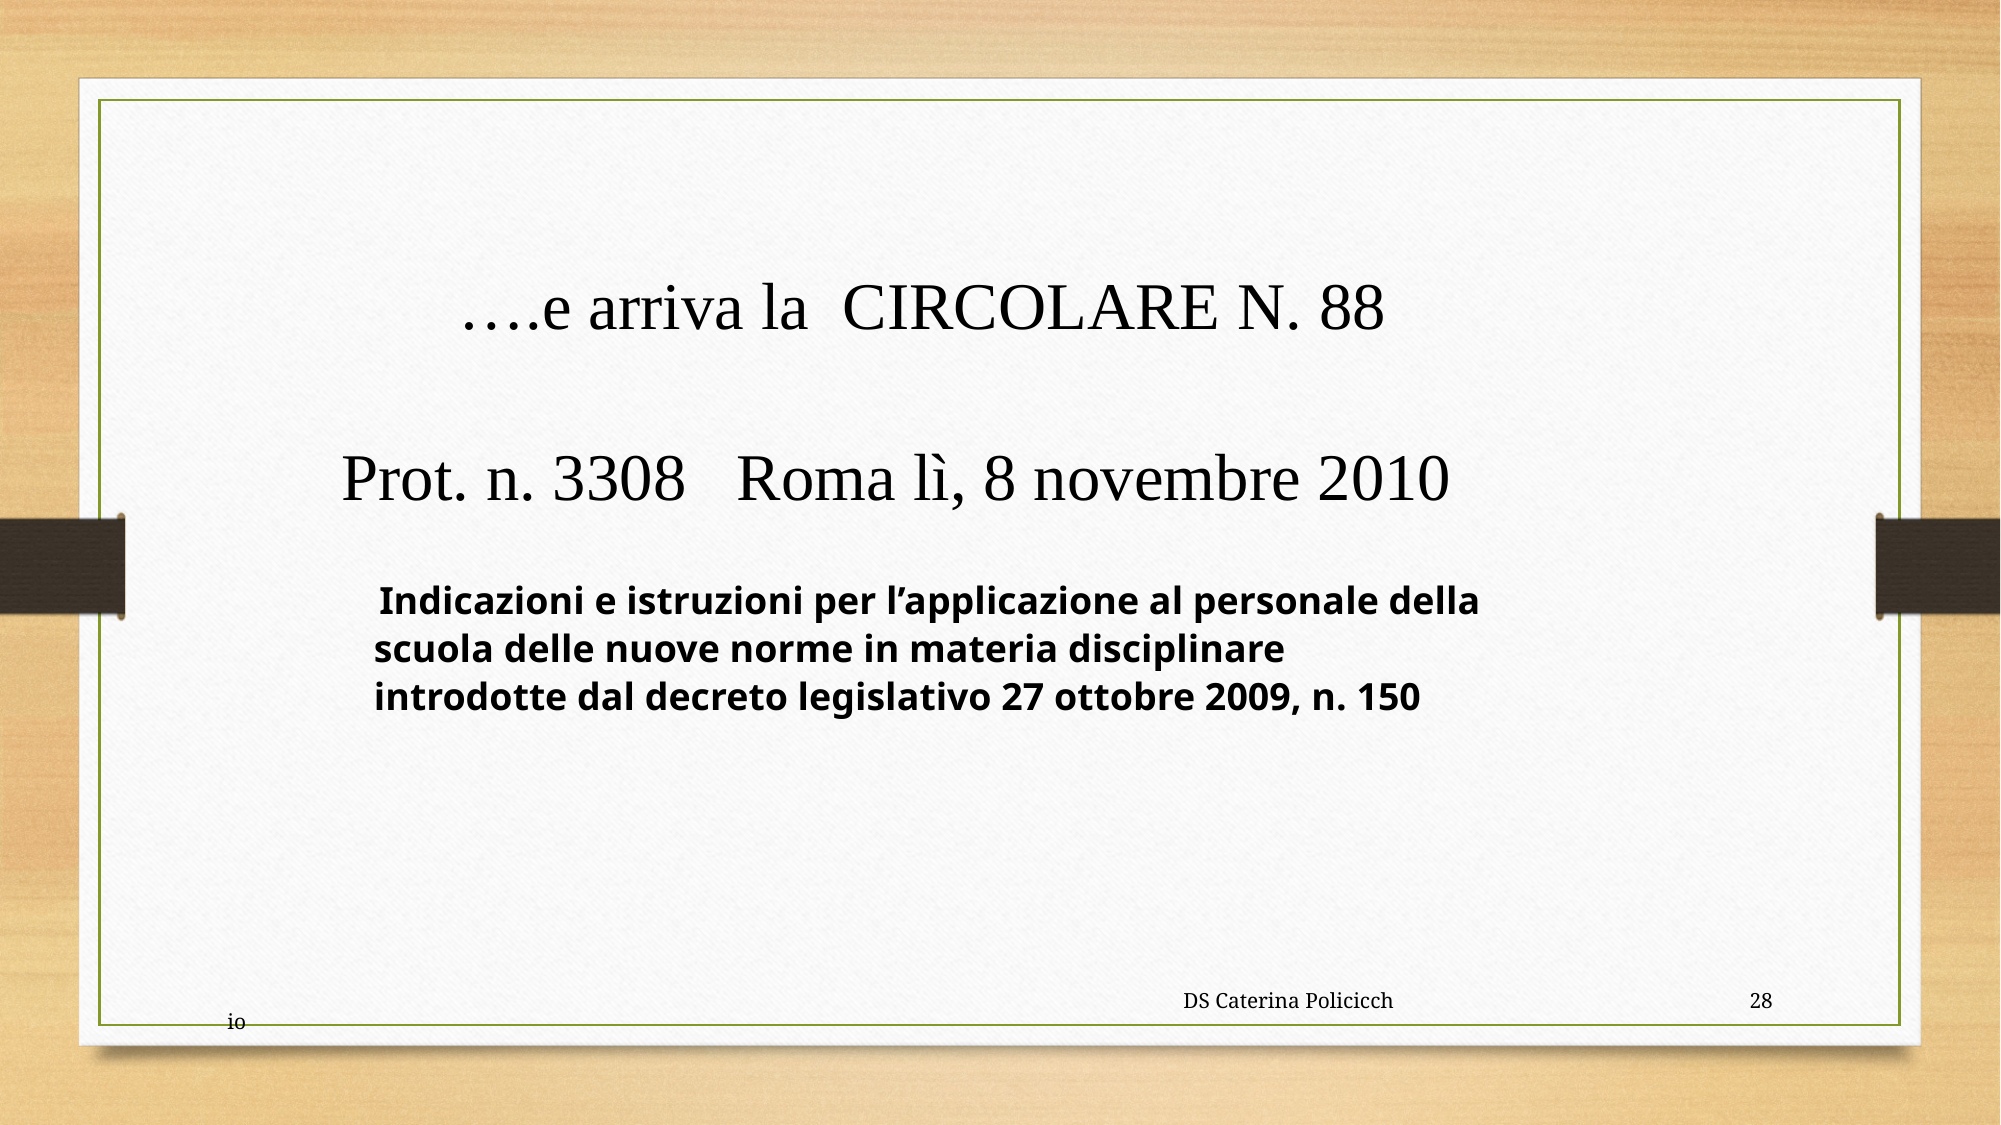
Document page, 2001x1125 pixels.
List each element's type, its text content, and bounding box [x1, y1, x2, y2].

footer DS Caterina Policicchio [212, 979, 1411, 1025]
text_box ….e arriva la CIRCOLARE N. 88 Prot. n. 3308 Roma lì, 8 novembre 2010 Indicazioni e istruzioni per l’applicazione al personale della scuola delle nuove norme in materia disciplinare introdotte dal decreto legislativo 27 ottobre 2009, n. 150 [285, 249, 1500, 782]
slide_number 28 [1698, 979, 1788, 1025]
picture [0, 0, 2001, 1125]
